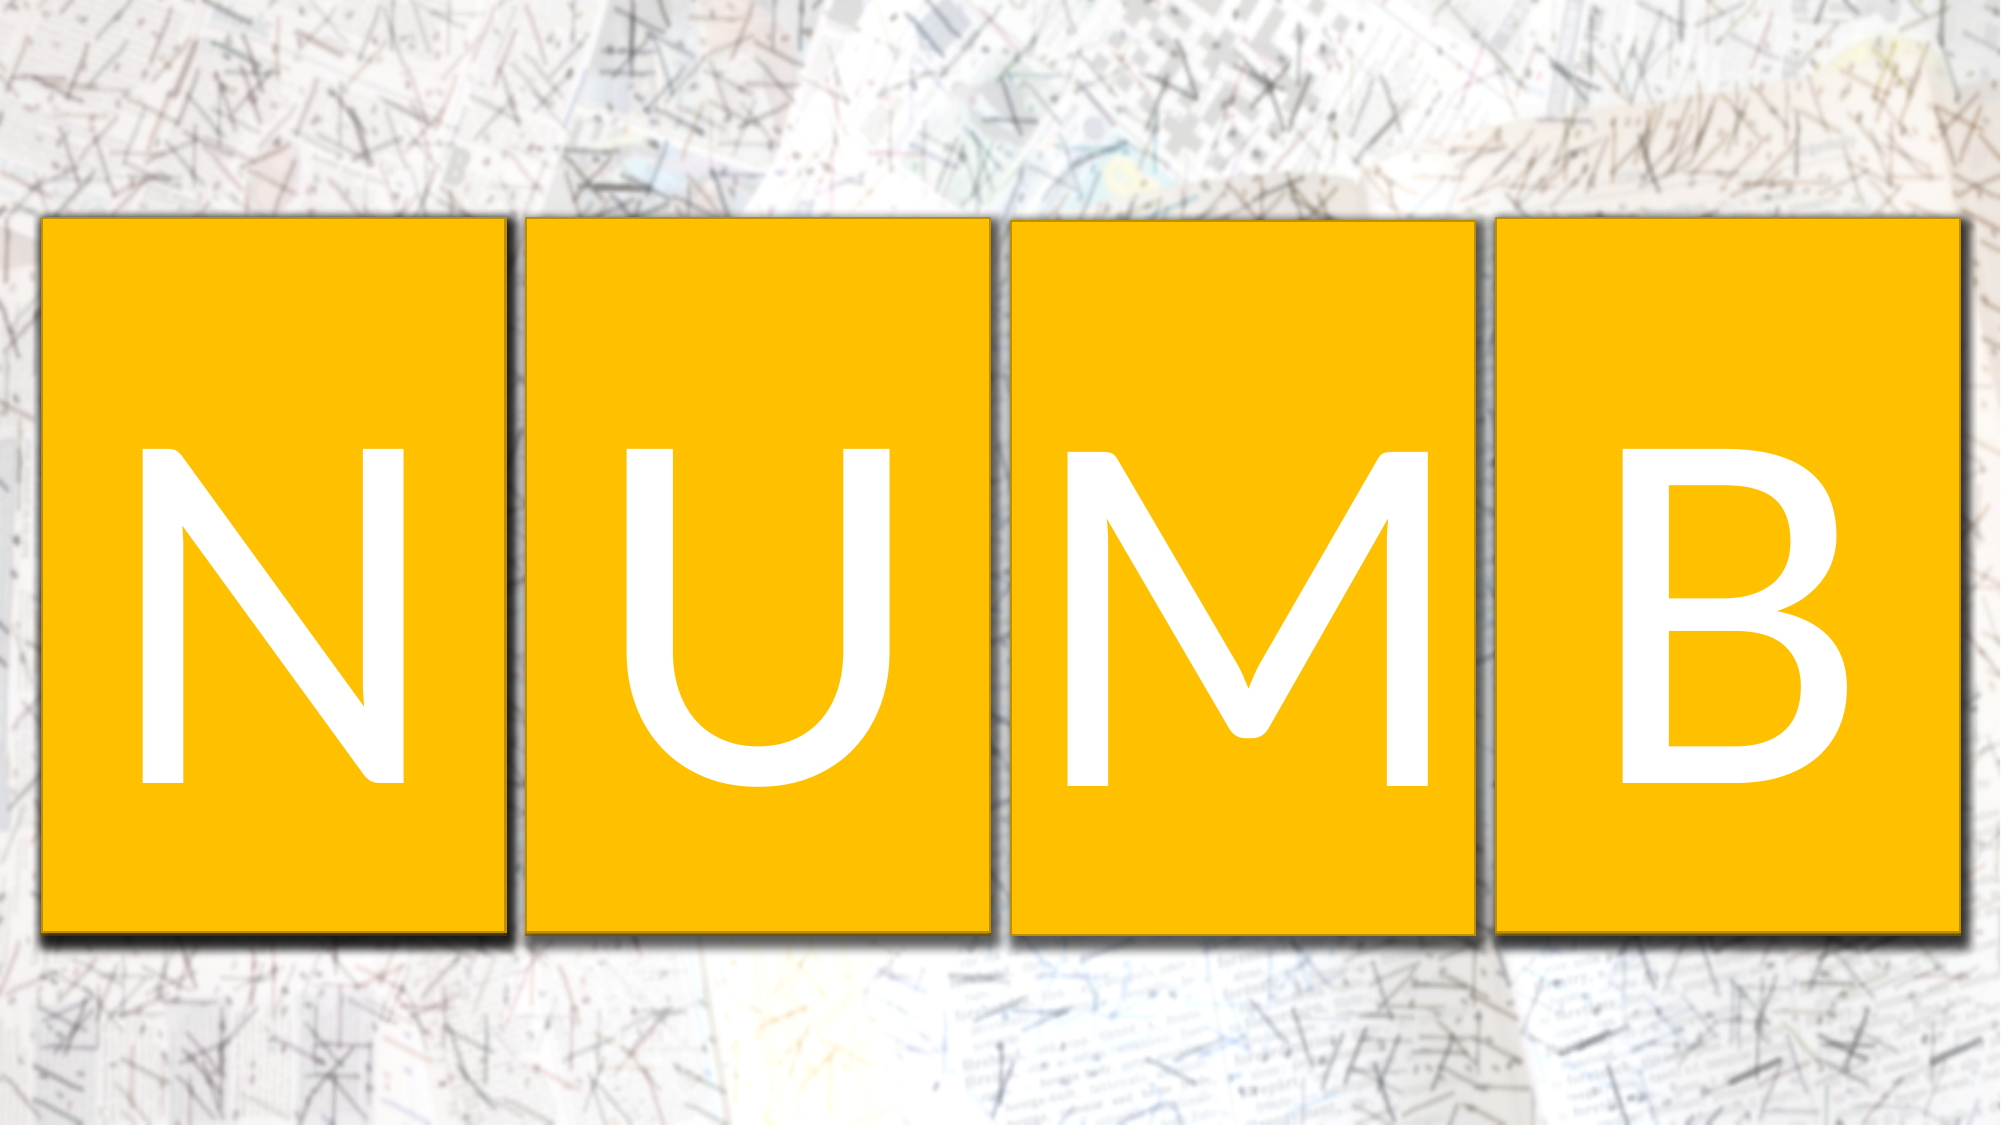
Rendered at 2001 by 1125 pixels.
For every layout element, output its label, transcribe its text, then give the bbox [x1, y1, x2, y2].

text_box M [1010, 220, 1476, 936]
text_box B [1495, 217, 1961, 933]
picture [0, 0, 2001, 1125]
text_box U [525, 217, 991, 933]
text_box N [41, 217, 507, 933]
